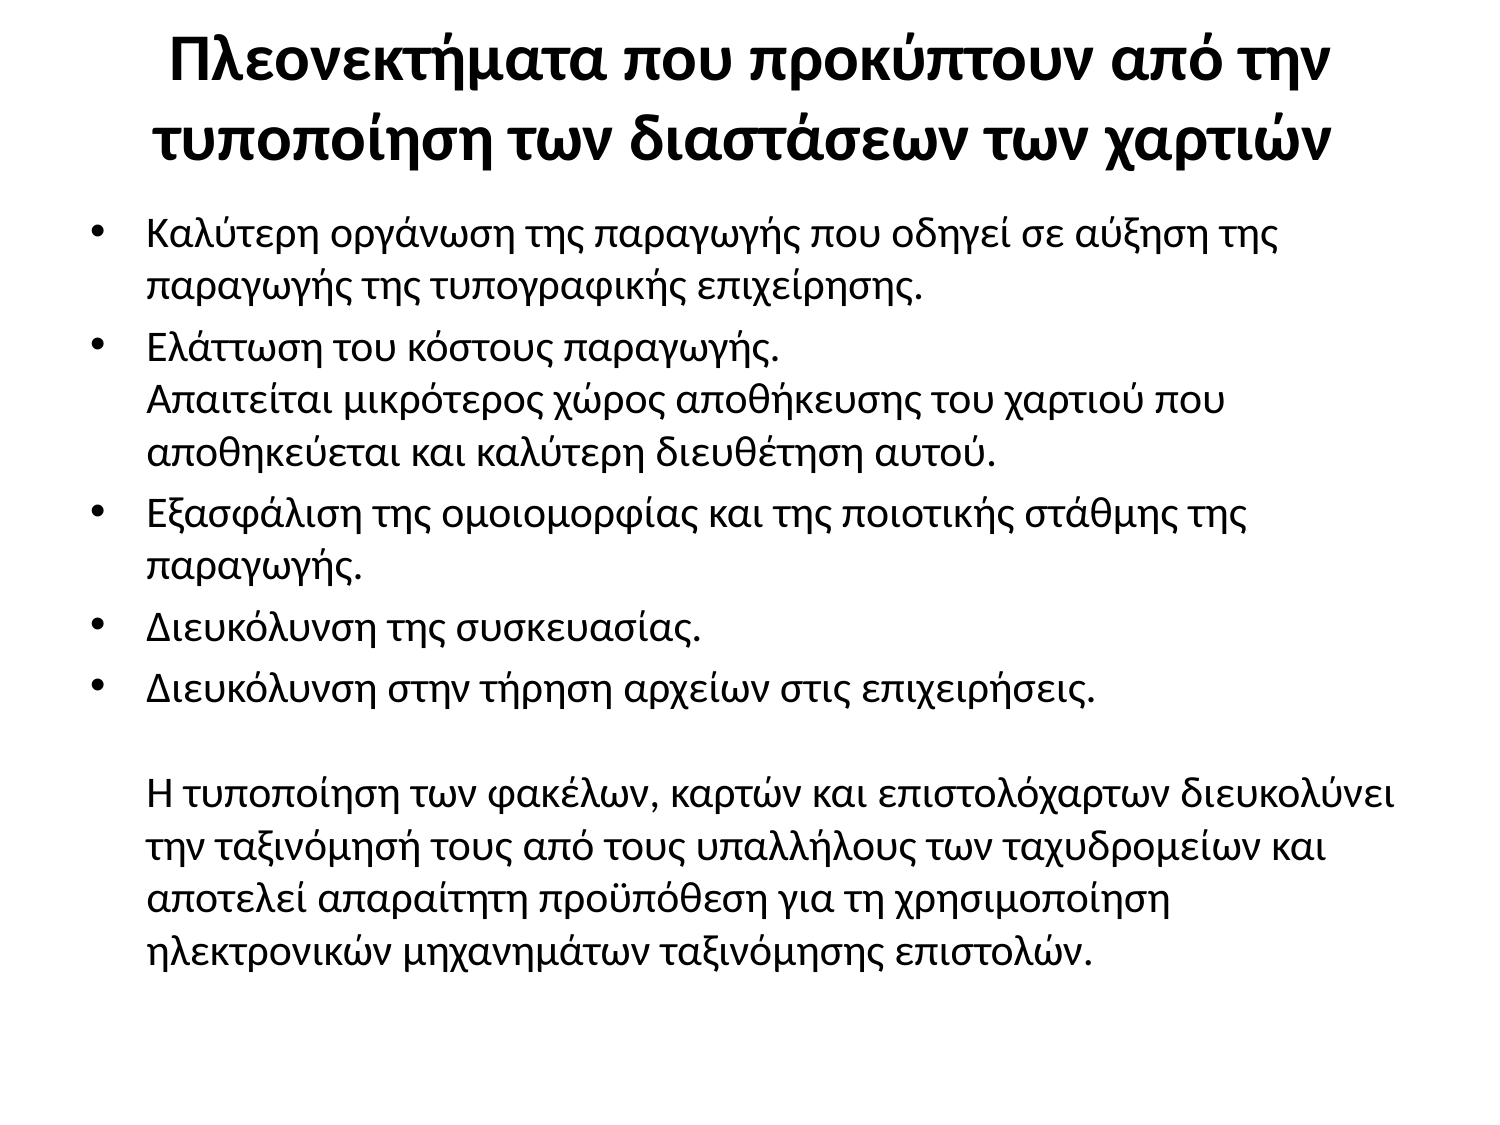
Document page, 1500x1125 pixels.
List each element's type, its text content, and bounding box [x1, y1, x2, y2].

list Καλύτερη οργάνωση της παραγωγής που οδηγεί σε αύξηση της παραγωγής της τυπογραφικής επιχείρησης. Ελάττωση του κόστους παραγωγής. Απαιτείται μικρότερος χώρος αποθήκευσης του χαρτιού που αποθηκεύεται και καλύτερη διευθέτηση αυτού. Εξασφάλιση της ομοιομορφίας και της ποιοτικής στάθμης της παραγωγής. Διευκόλυνση της συσκευασίας. Διευκόλυνση στην τήρηση αρχείων στις επιχειρήσεις. Η τυποποίηση των φακέλων, καρτών και επιστολόχαρτων διευκολύνει την ταξινόμησή τους από τους υπαλλήλους των ταχυδρομείων και αποτελεί απαραίτητη προϋπόθεση για τη χρησιμοποίηση ηλεκτρονικών μηχανημάτων ταξινόμησης επιστολών. [75, 196, 1425, 1125]
title Πλεονεκτήματα που προκύπτουν από την τυποποίηση των διαστάσεων των χαρτιών [76, 19, 1427, 169]
